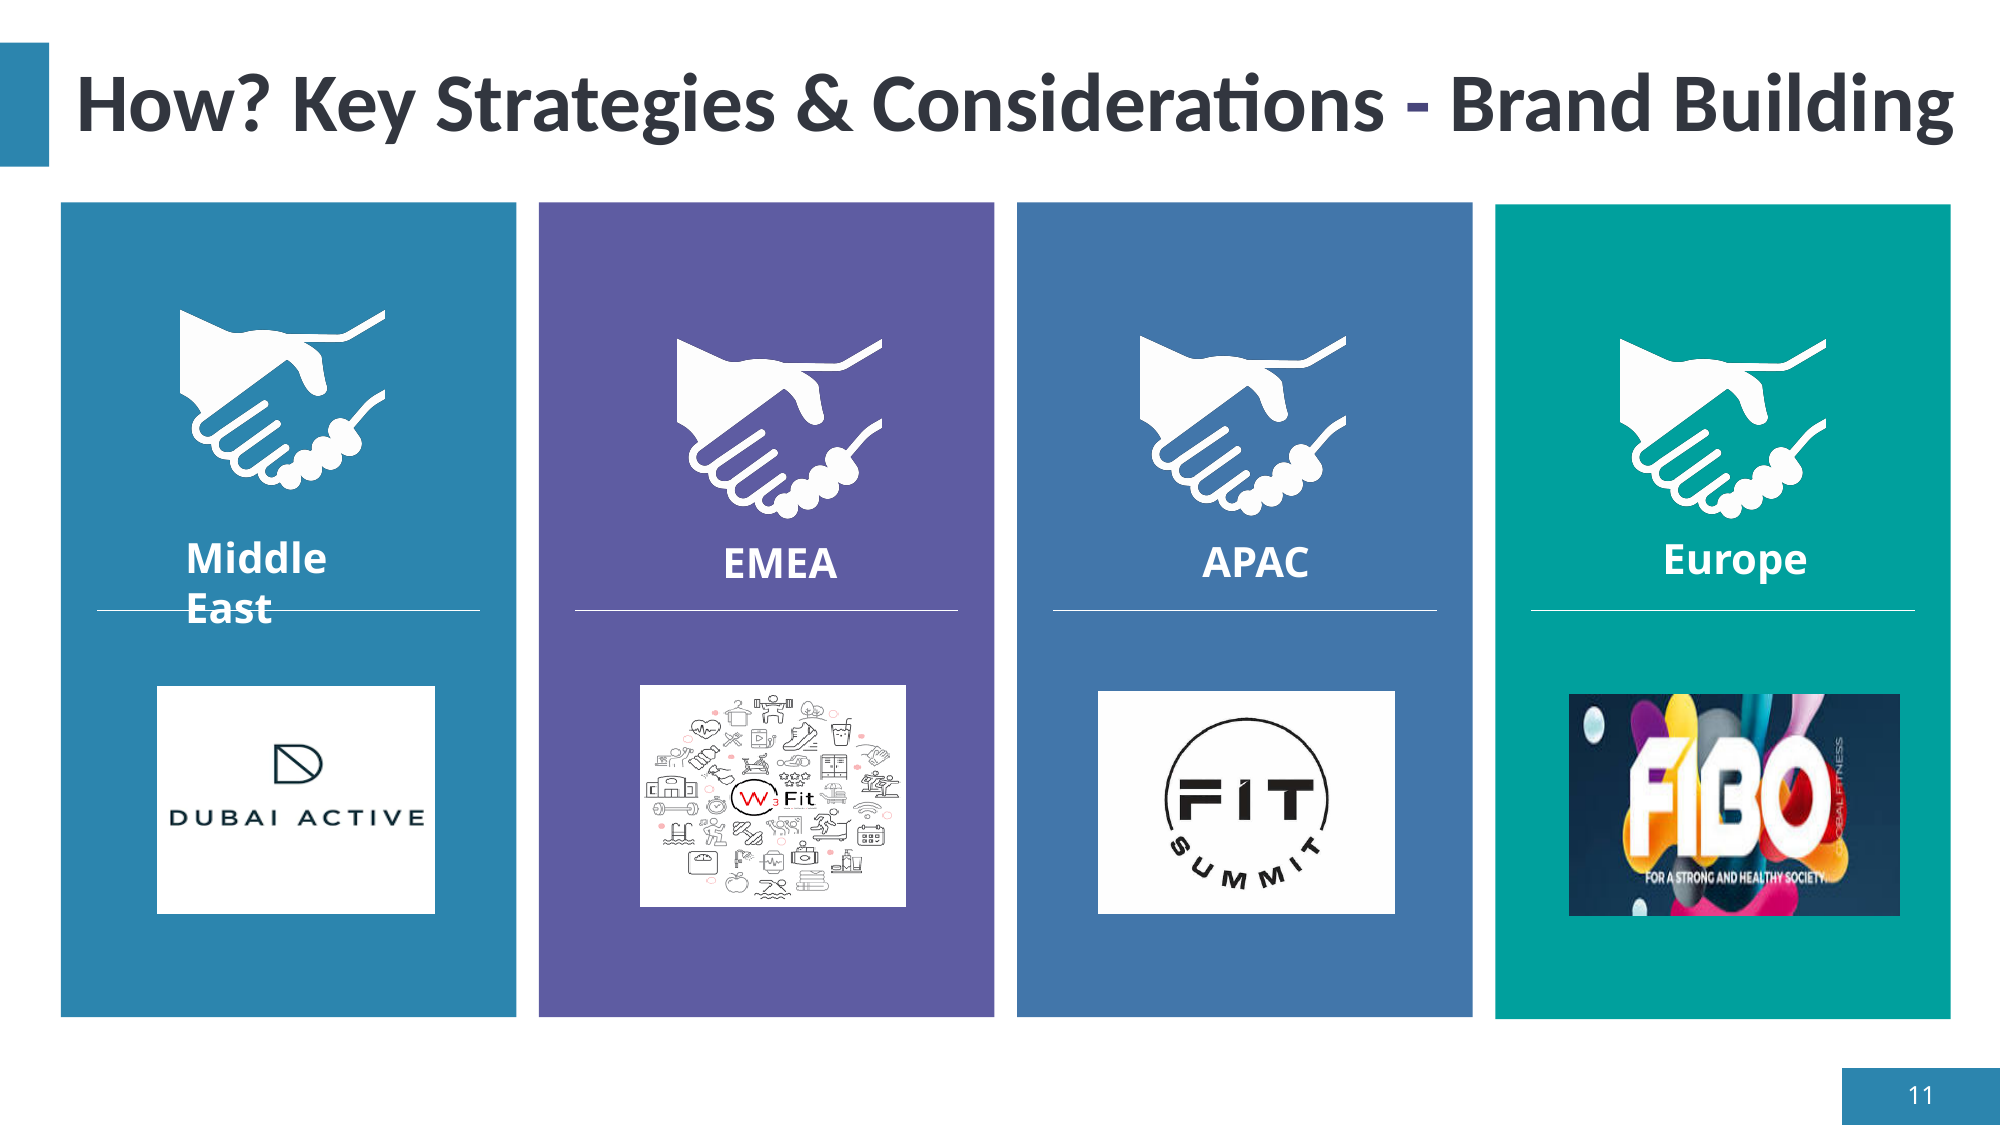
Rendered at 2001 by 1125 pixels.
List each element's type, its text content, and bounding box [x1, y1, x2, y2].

picture [1104, 310, 1382, 541]
picture [1569, 694, 1900, 916]
picture [628, 685, 906, 929]
title How? Key Strategies & Considerations - Brand Building [60, 42, 2000, 168]
picture [640, 313, 918, 544]
text_box Europe [1647, 525, 1905, 590]
picture [143, 285, 421, 515]
picture [1584, 313, 1862, 544]
text_box EMEA [707, 529, 985, 595]
text_box Middle East [170, 524, 428, 640]
picture [157, 686, 435, 914]
text_box APAC [1187, 528, 1445, 594]
slide_number 11 [1889, 1079, 1951, 1114]
picture [1098, 691, 1395, 914]
